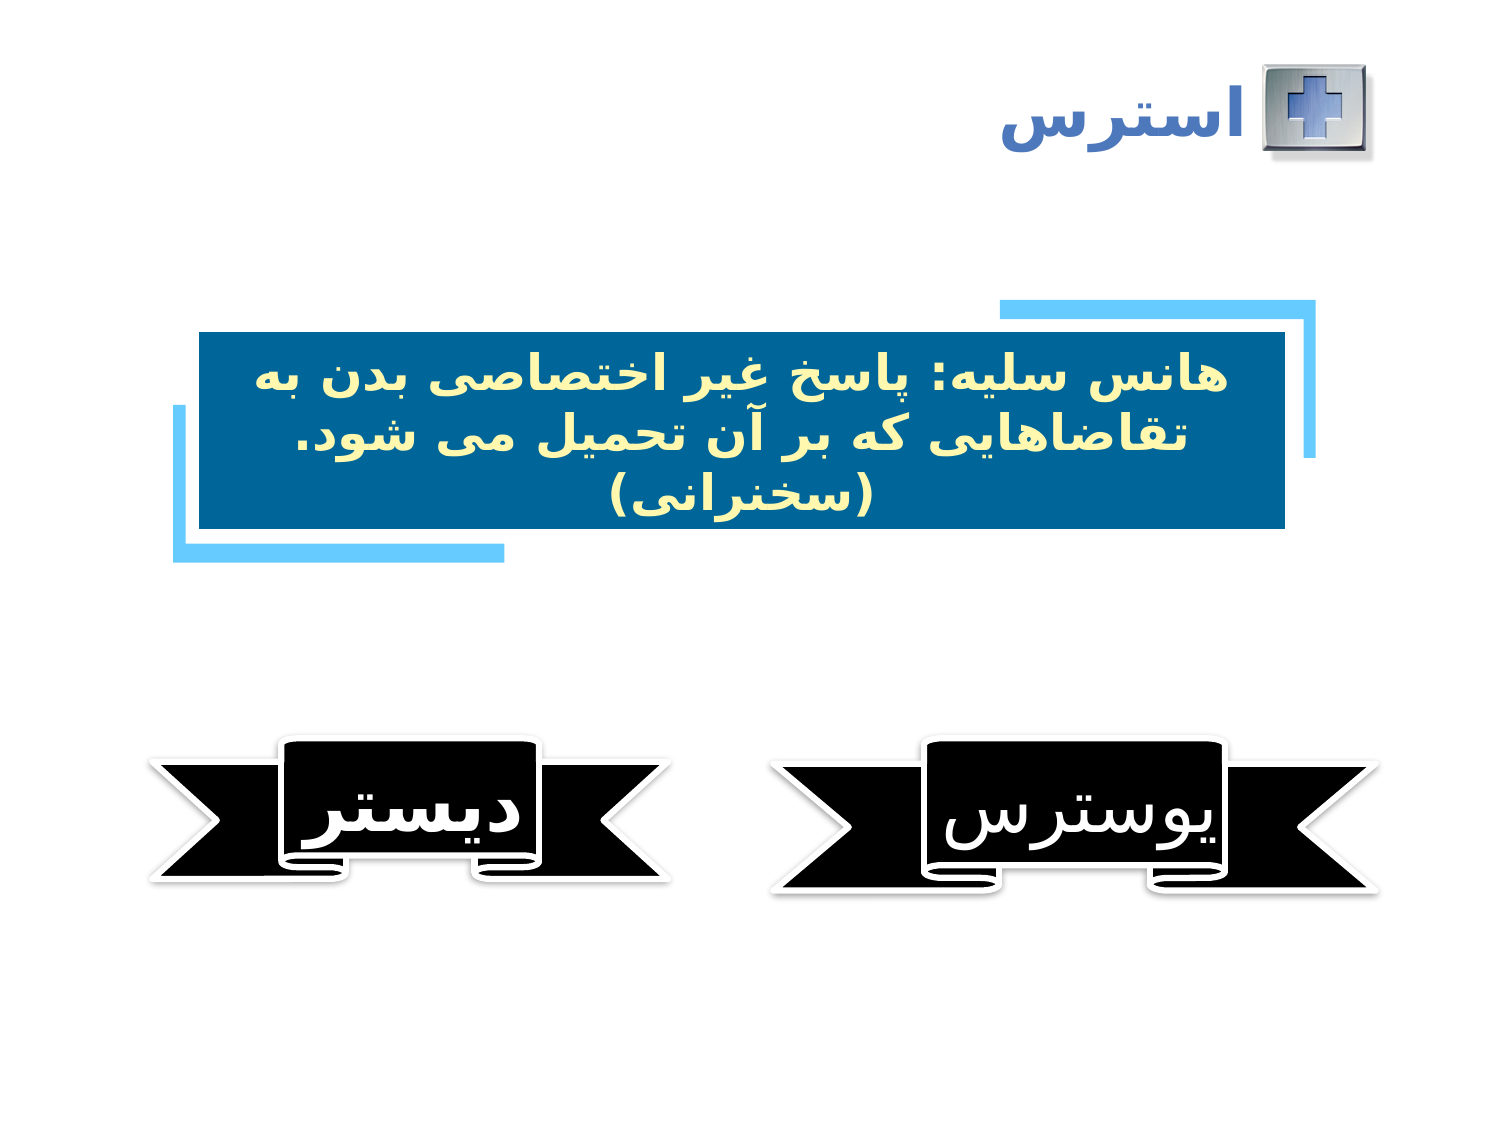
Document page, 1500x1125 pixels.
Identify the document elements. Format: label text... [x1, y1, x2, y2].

text_box [149, 758, 257, 883]
picture [1261, 64, 1376, 166]
text_box [173, 404, 505, 563]
text_box [278, 735, 672, 883]
text_box استرس [844, 62, 1263, 158]
text_box [999, 299, 1316, 458]
text_box هانس سلیه: پاسخ غیر اختصاصی بدن به تقاضاهایی که بر آن تحمیل می شود.(سخنرانی) [198, 330, 1286, 530]
text_box [770, 735, 1379, 894]
text_box دیسترس [257, 749, 540, 945]
text_box یوسترس [925, 749, 1235, 855]
